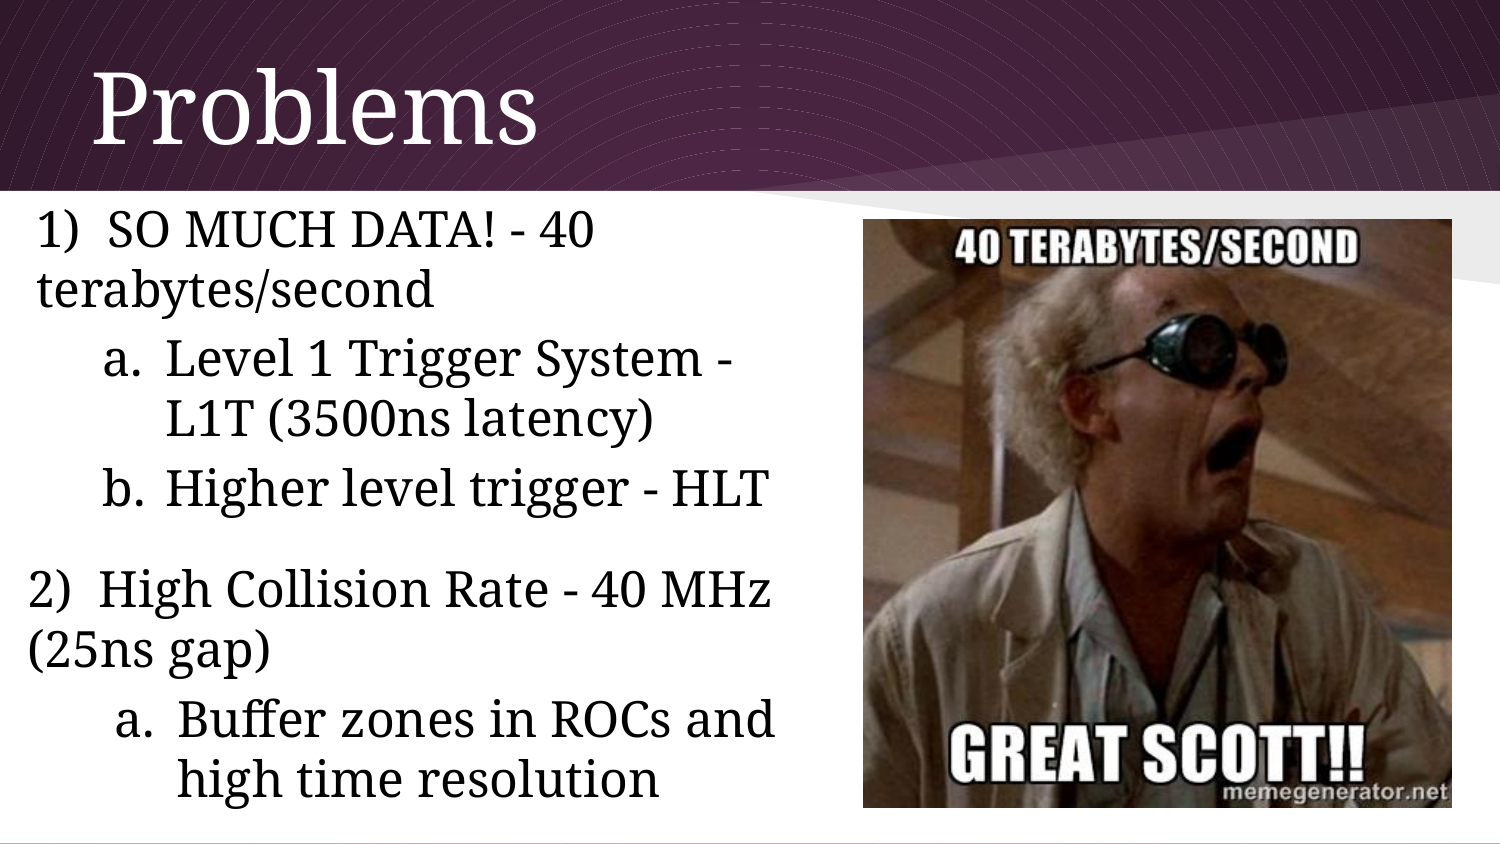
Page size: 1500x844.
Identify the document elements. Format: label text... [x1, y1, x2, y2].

title Problems [75, 33, 1425, 175]
text_box 2) High Collision Rate - 40 MHz (25ns gap) Buffer zones in ROCs and high time resolution [12, 558, 809, 808]
list 1) SO MUCH DATA! - 40 terabytes/second [21, 182, 834, 297]
picture [863, 219, 1452, 808]
text_box Level 1 Trigger System - L1T (3500ns latency) Higher level trigger - HLT [0, 297, 845, 546]
